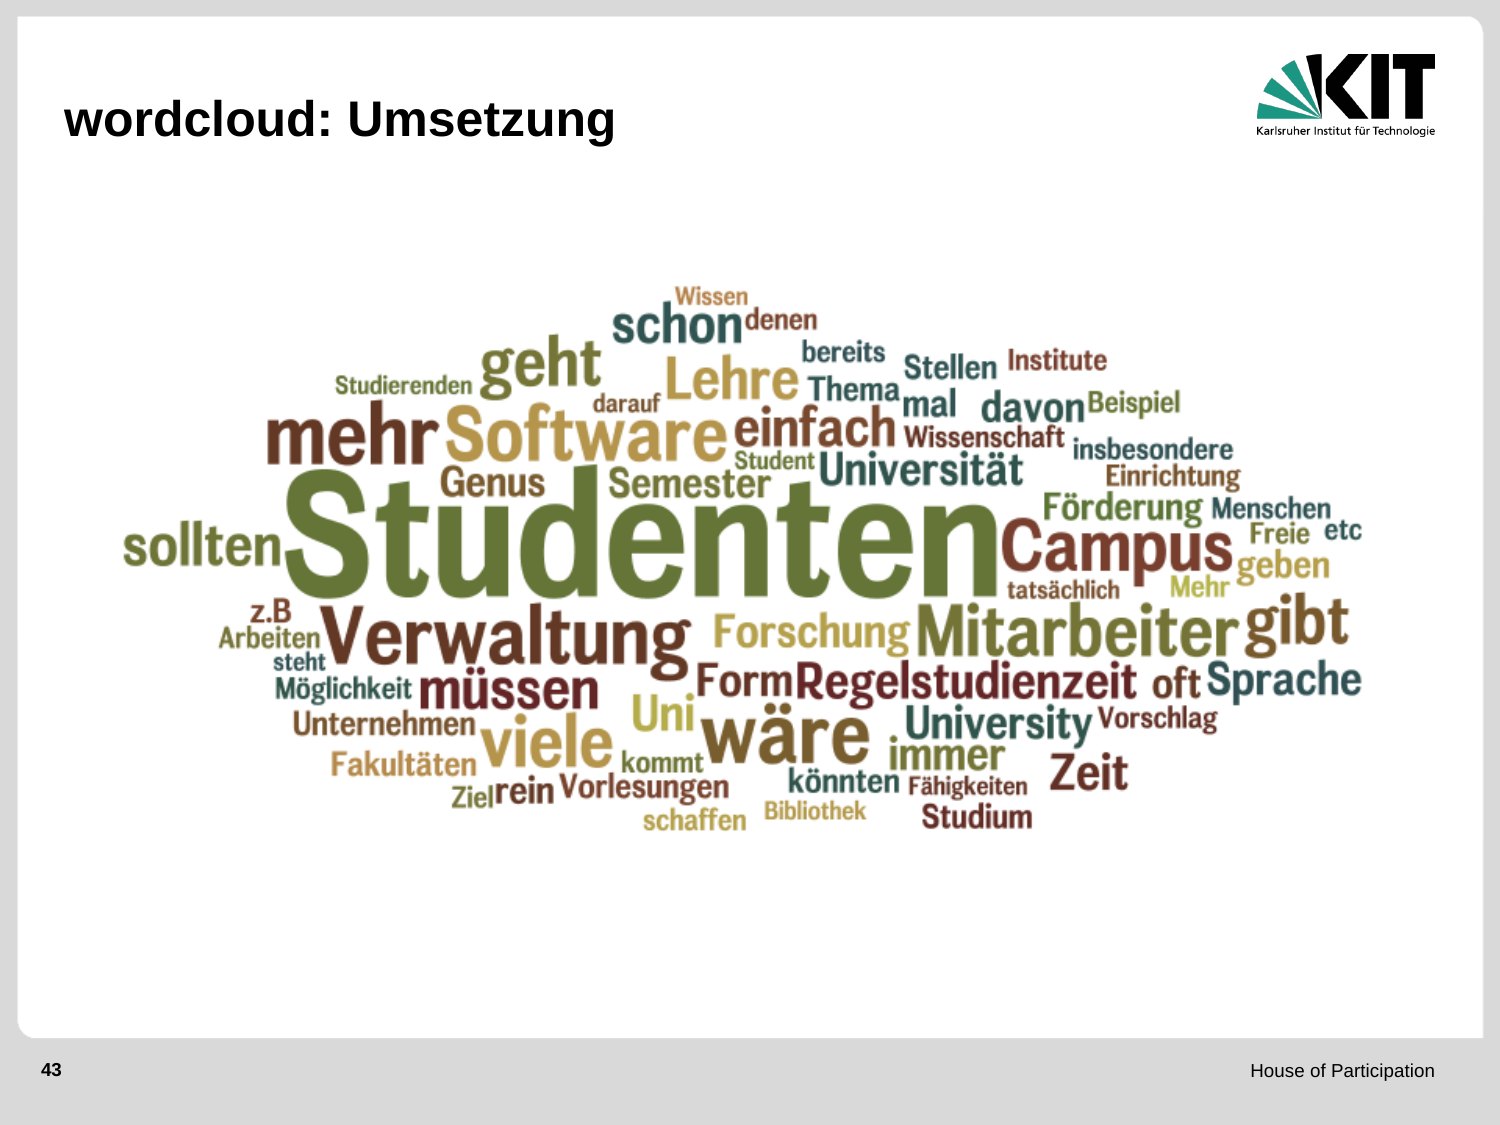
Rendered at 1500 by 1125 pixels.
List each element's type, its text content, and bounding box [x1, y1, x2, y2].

picture [0, 0, 1500, 1125]
title wordcloud: Umsetzung [63, 54, 1199, 148]
